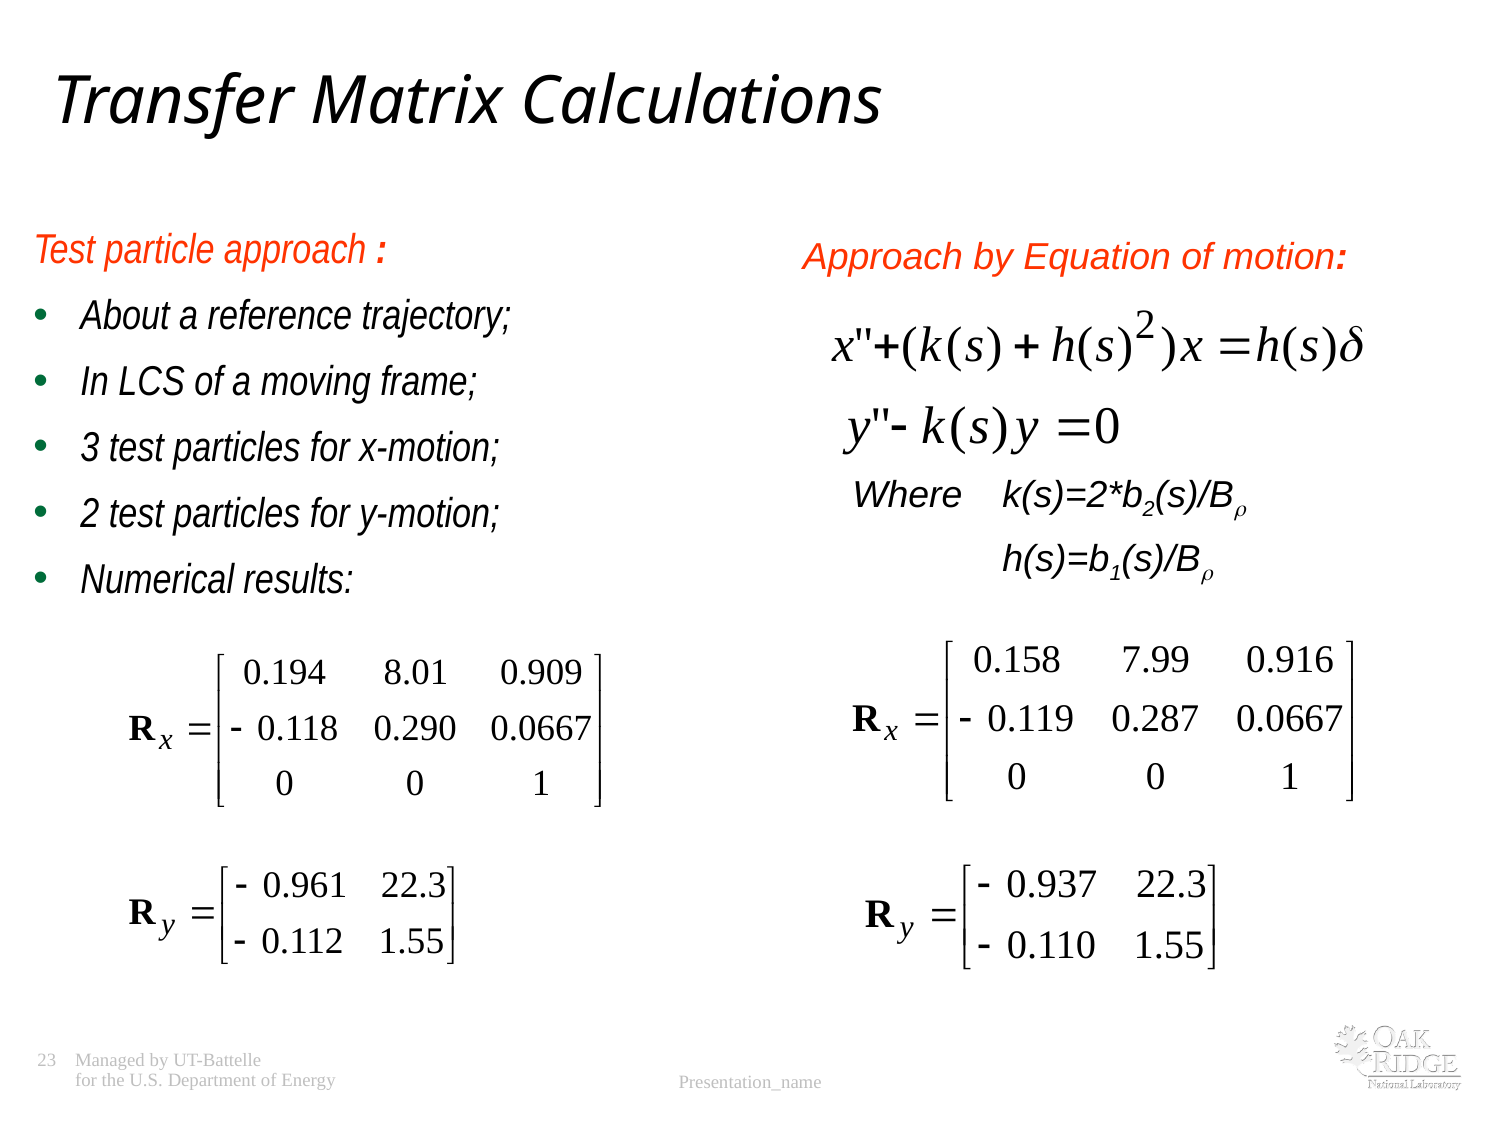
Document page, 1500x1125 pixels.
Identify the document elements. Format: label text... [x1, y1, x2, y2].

text_box Transfer Matrix Calculations [37, 49, 1163, 145]
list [124, 649, 613, 812]
list Test particle approach : About a reference trajectory; In LCS of a moving frame; 3 test particles for x-motion; 2 test particles for y-motion; Numerical results: [17, 220, 681, 611]
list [824, 299, 1373, 379]
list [124, 862, 465, 969]
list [849, 637, 1363, 806]
picture [1325, 1019, 1472, 1095]
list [837, 399, 1126, 462]
text_box Approach by Equation of motion: [788, 224, 1363, 285]
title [862, 862, 1226, 973]
text_box Where k(s)=2*b2(s)/Br h(s)=b1(s)/Br [837, 462, 1313, 592]
